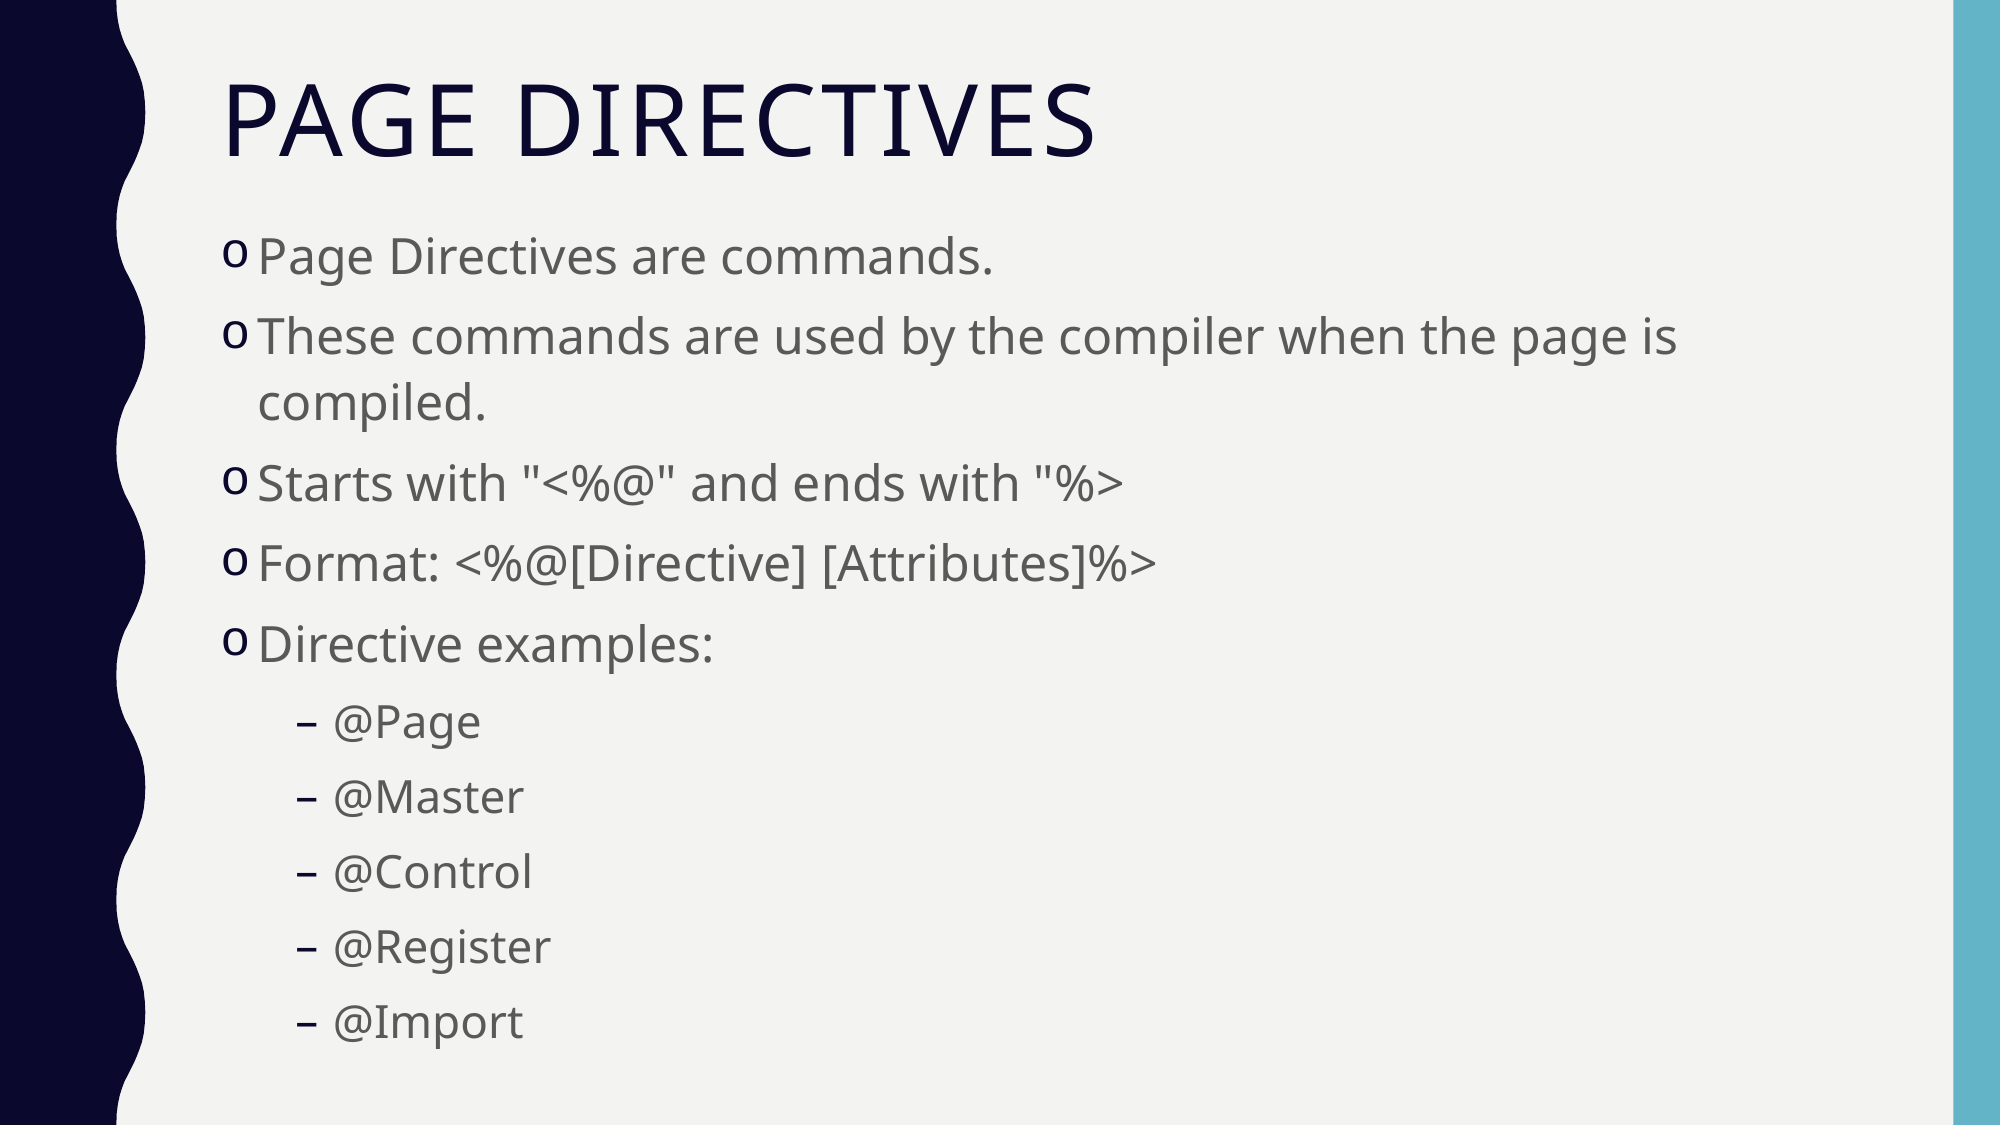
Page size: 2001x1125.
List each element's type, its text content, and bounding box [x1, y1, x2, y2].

list Page Directives are commands. These commands are used by the compiler when the page is compiled. Starts with "<%@" and ends with "%> Format: <%@[Directive] [Attributes]%> Directive examples: @Page @Master @Control @Register @Import [205, 210, 1875, 1070]
title Page Directives [205, 62, 1875, 210]
